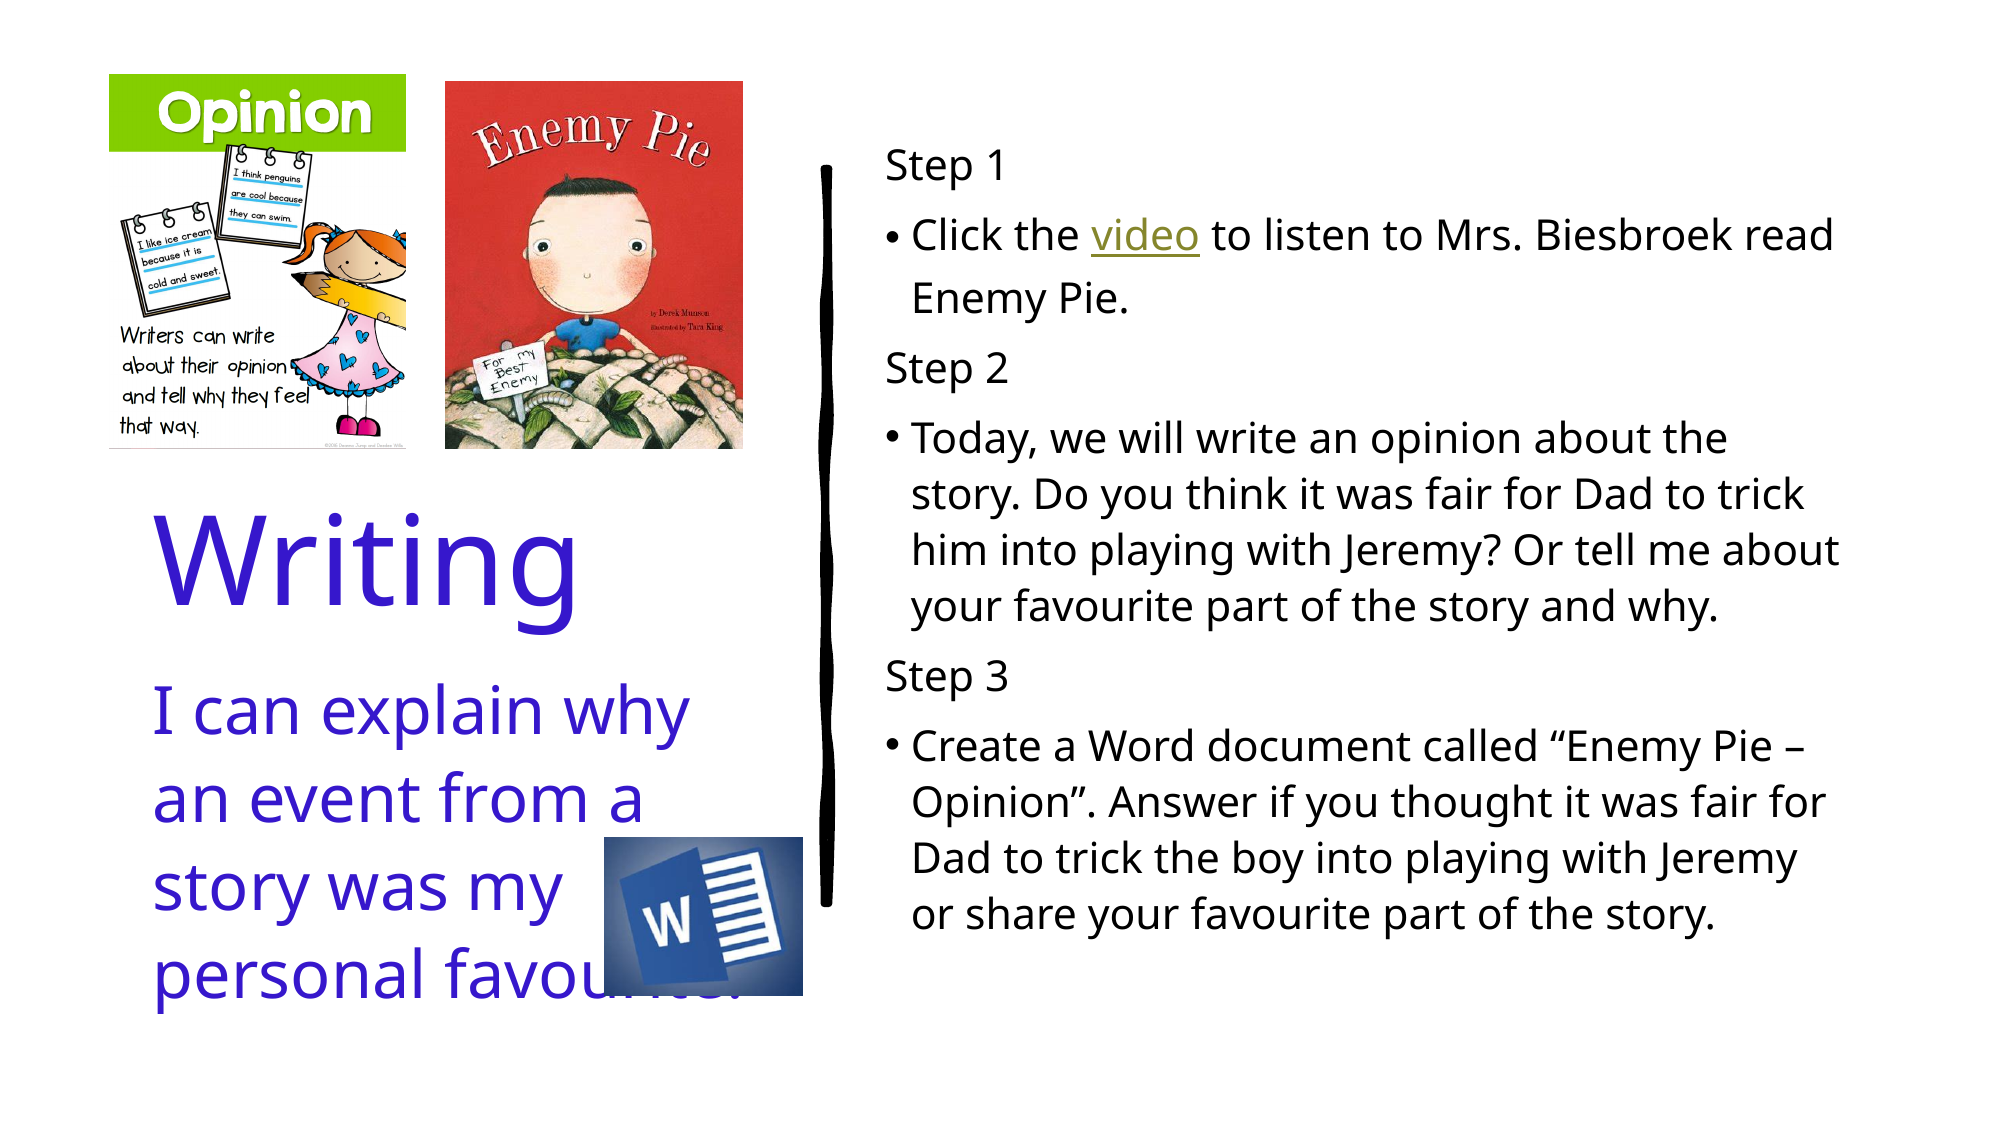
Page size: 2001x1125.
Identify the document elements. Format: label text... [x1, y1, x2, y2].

title Writing [137, 75, 783, 638]
list Step 1 Click the video to listen to Mrs. Biesbroek read Enemy Pie. Step 2 Today, we will write an opinion about the story. Do you think it was fair for Dad to trick him into playing with Jeremy? Or tell me about your favourite part of the story and why. Step 3 Create a Word document called “Enemy Pie – Opinion”. Answer if you thought it was fair for Dad to trick the boy into playing with Jeremy or share your favourite part of the story. [870, 90, 1863, 981]
picture [445, 81, 743, 449]
list I can explain why an event from a story was my personal favourite. [137, 652, 783, 981]
picture [109, 74, 406, 449]
picture [604, 837, 803, 996]
